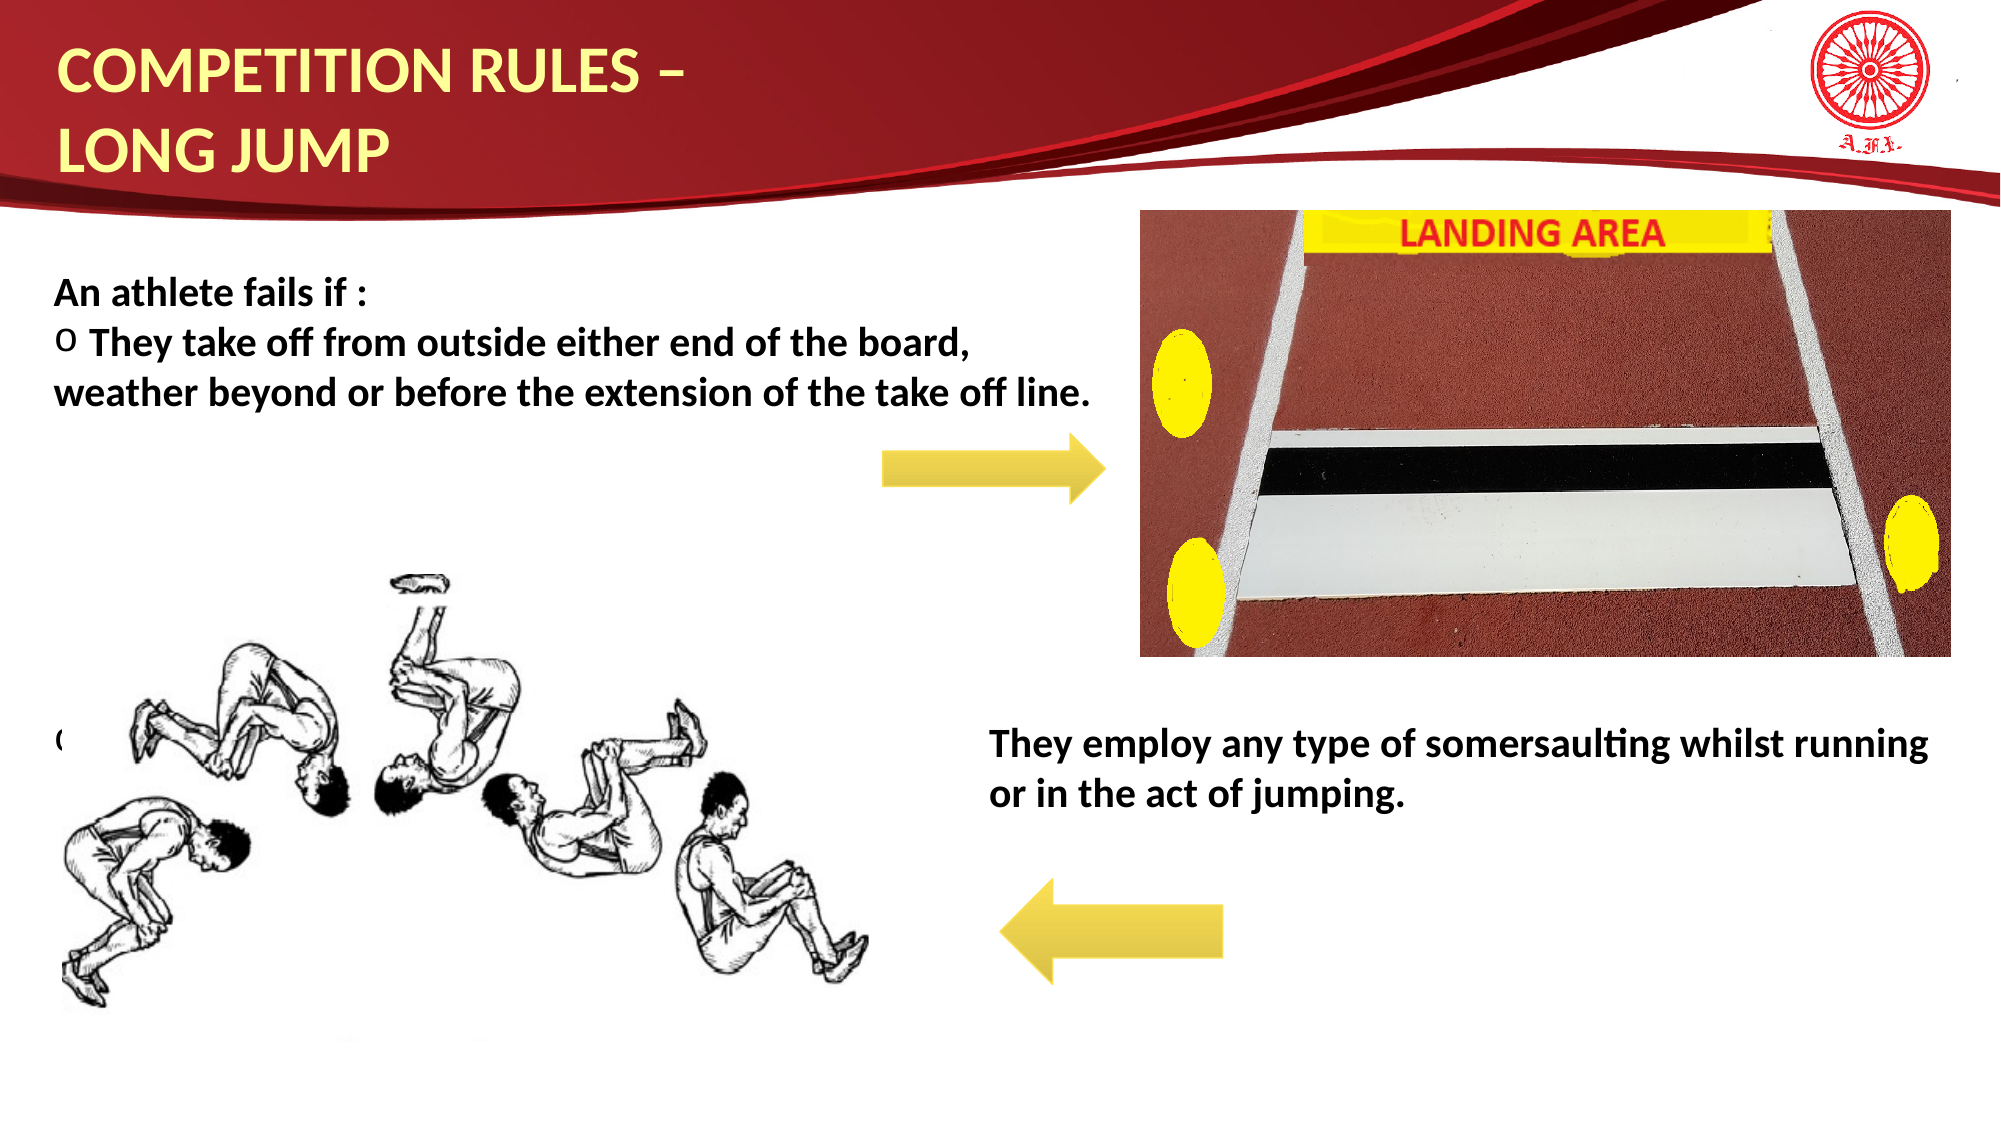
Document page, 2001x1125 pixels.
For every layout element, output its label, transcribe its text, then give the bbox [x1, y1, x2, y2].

text_box [999, 878, 1223, 985]
text_box An athlete fails if : They take off from outside either end of the board, weather beyond or before the extension of the take off line. They employ any type of somersaulting whilst running up or in the act of jumping. [38, 257, 1961, 1125]
text_box COMPETITION RULES – LONG JUMP [43, 18, 1237, 194]
text_box [882, 433, 1106, 504]
picture [62, 573, 872, 1042]
picture [0, 0, 2001, 1125]
